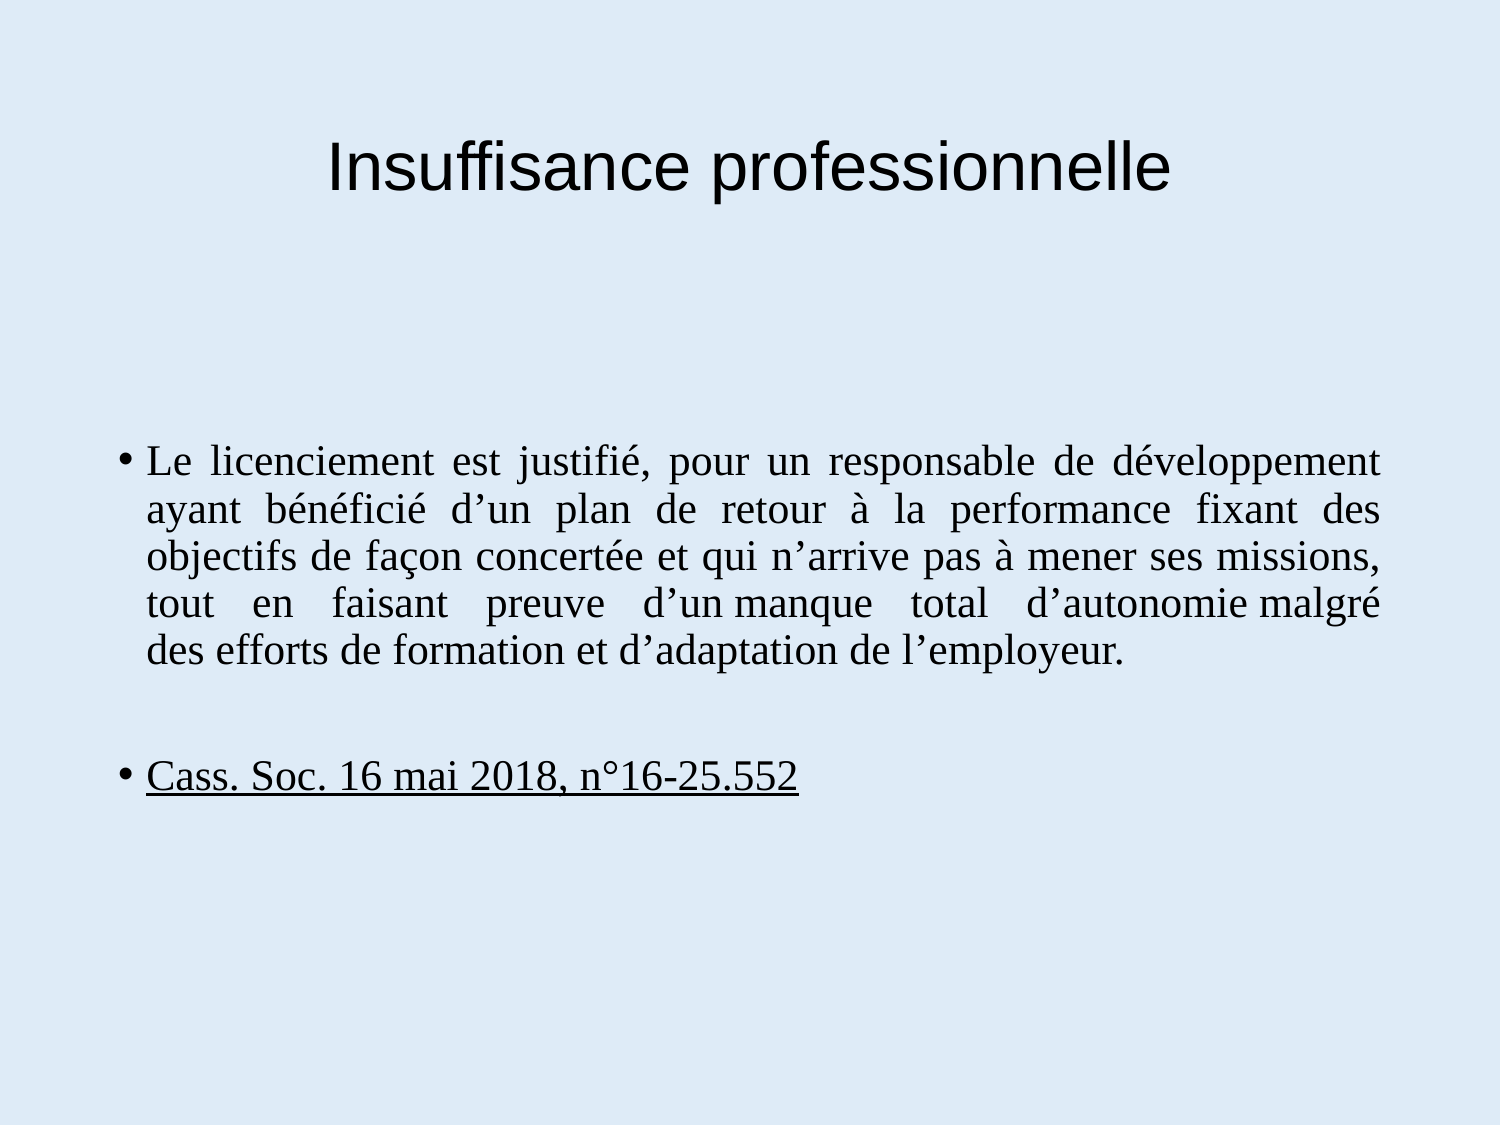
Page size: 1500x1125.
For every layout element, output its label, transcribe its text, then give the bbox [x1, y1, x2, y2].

title Insuffisance professionnelle [103, 59, 1397, 278]
list Le licenciement est justifié, pour un responsable de développement ayant bénéficié d’un plan de retour à la performance fixant des objectifs de façon concertée et qui n’arrive pas à mener ses missions, tout en faisant preuve d’un manque total d’autonomie malgré des efforts de formation et d’adaptation de l’employeur. Cass. Soc. 16 mai 2018, n°16-25.552 [103, 299, 1397, 1014]
